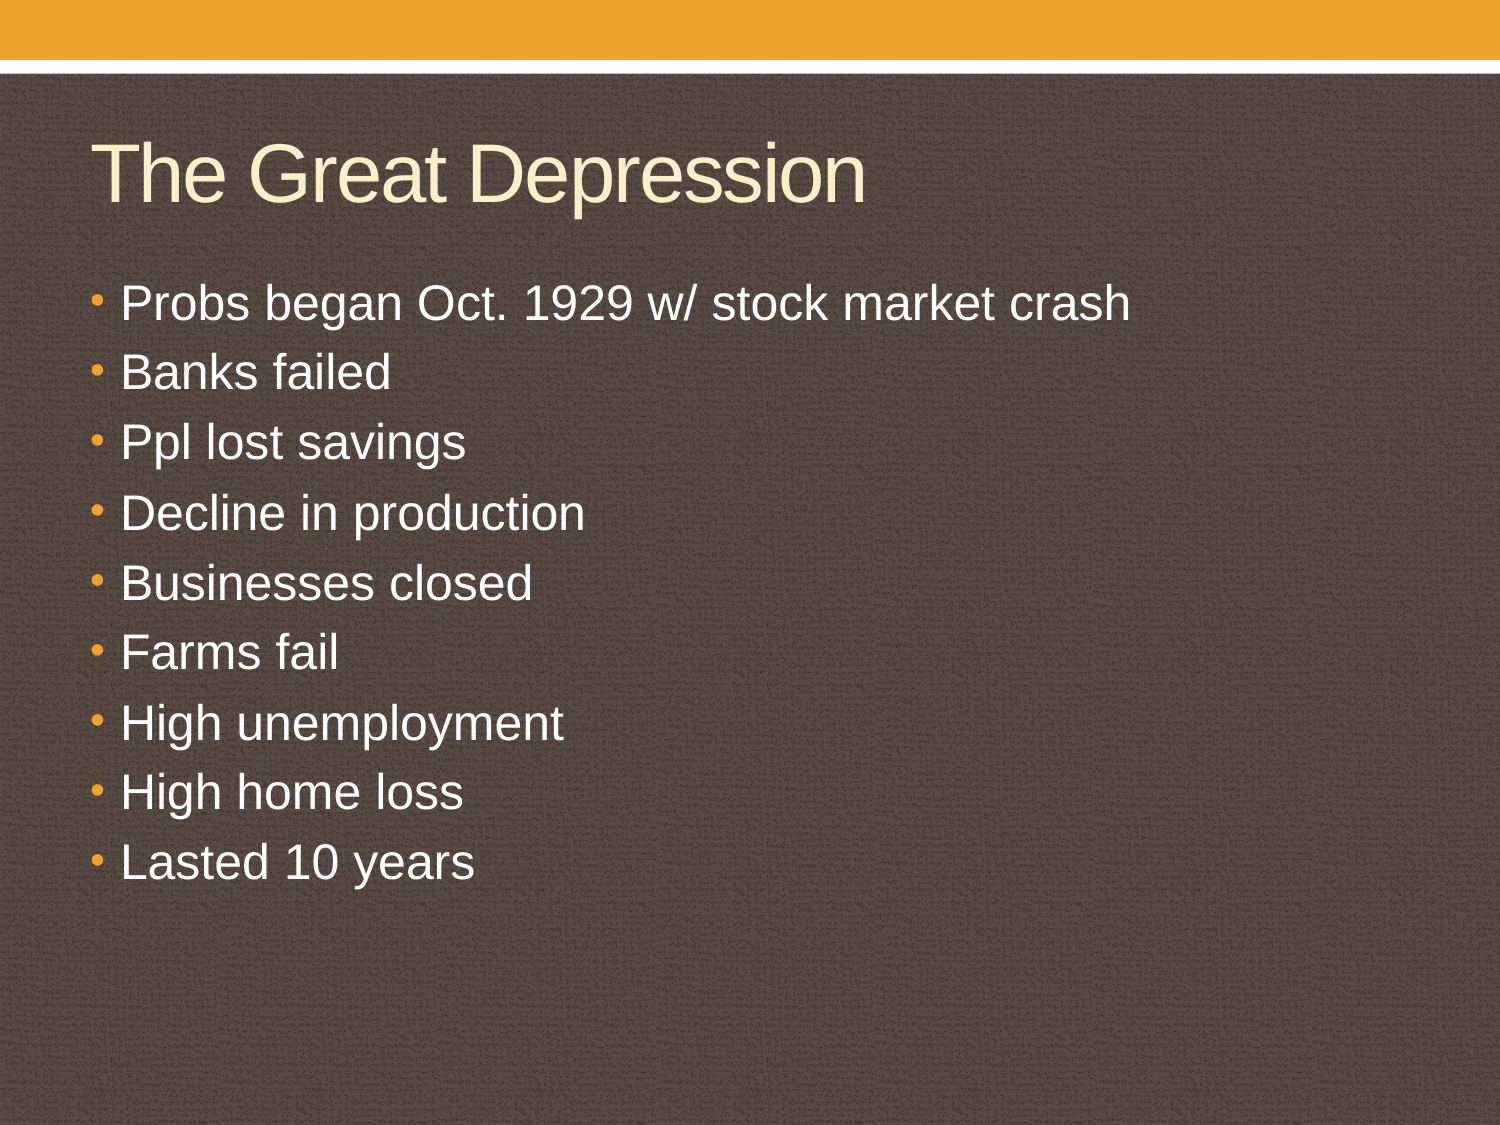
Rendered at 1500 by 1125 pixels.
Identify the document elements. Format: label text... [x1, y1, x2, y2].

list Probs began Oct. 1929 w/ stock market crash Banks failed Ppl lost savings Decline in production Businesses closed Farms fail High unemployment High home loss Lasted 10 years [75, 262, 1425, 1063]
title The Great Depression [75, 87, 1425, 250]
